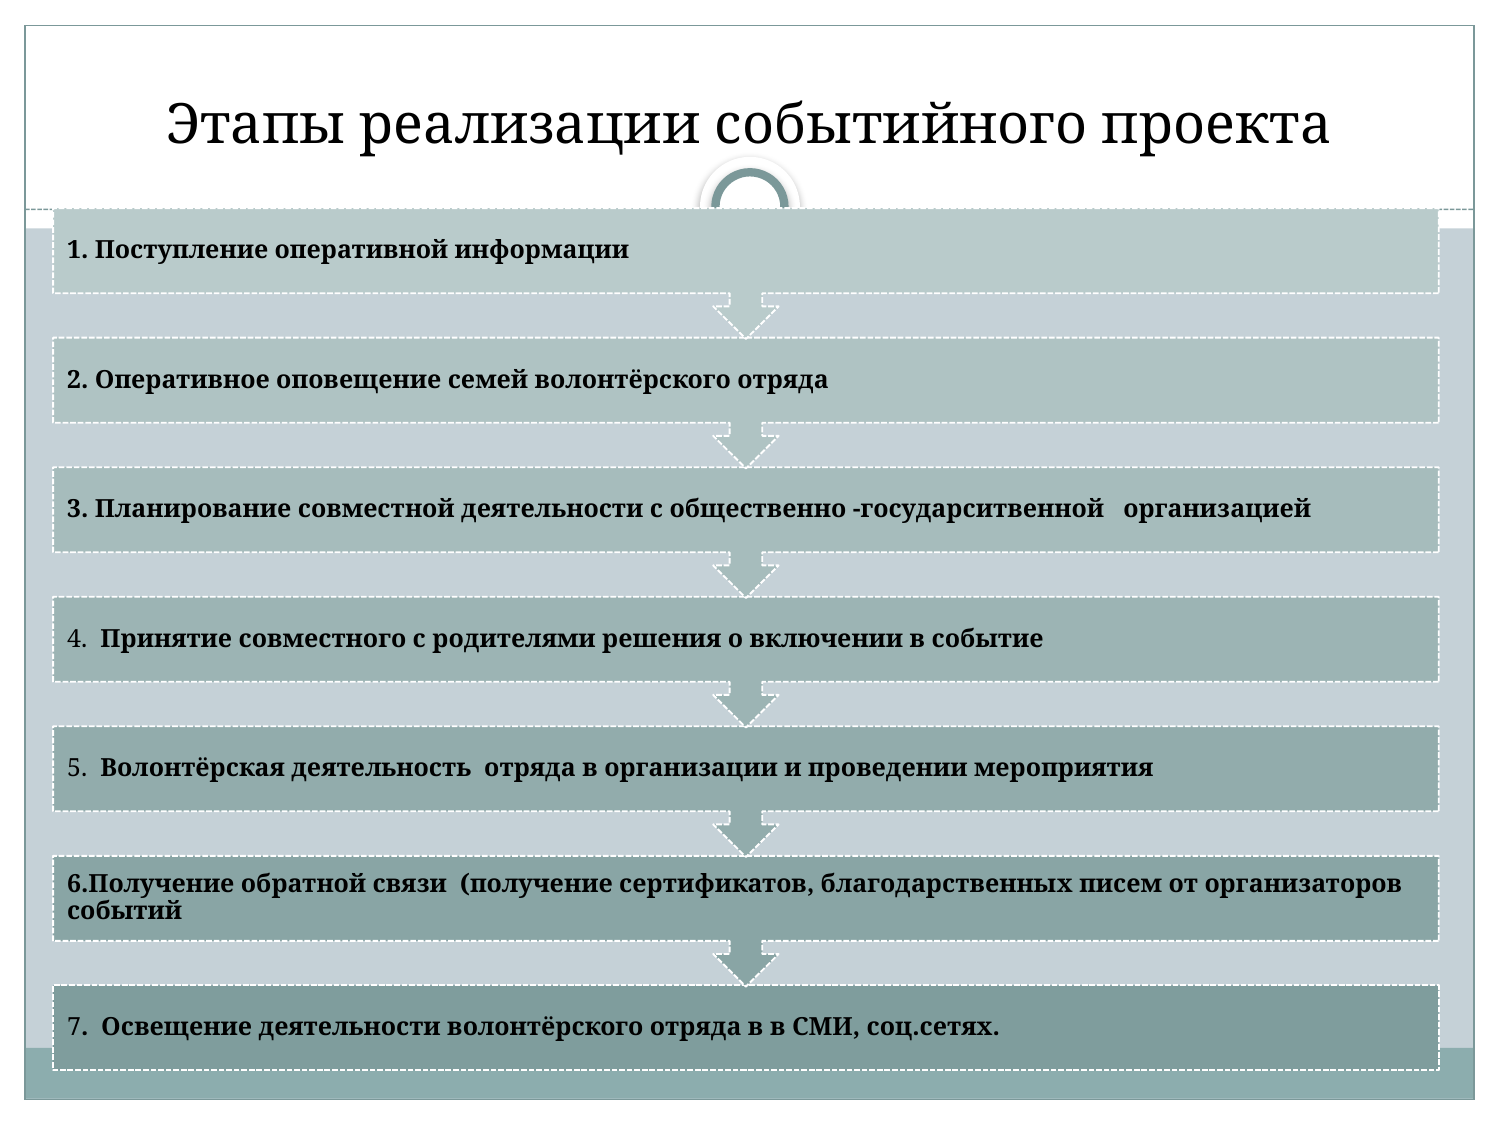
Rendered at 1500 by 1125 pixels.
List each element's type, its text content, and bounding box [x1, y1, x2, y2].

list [52, 207, 1439, 1071]
title Этапы реализации событийного проекта [49, 37, 1450, 162]
